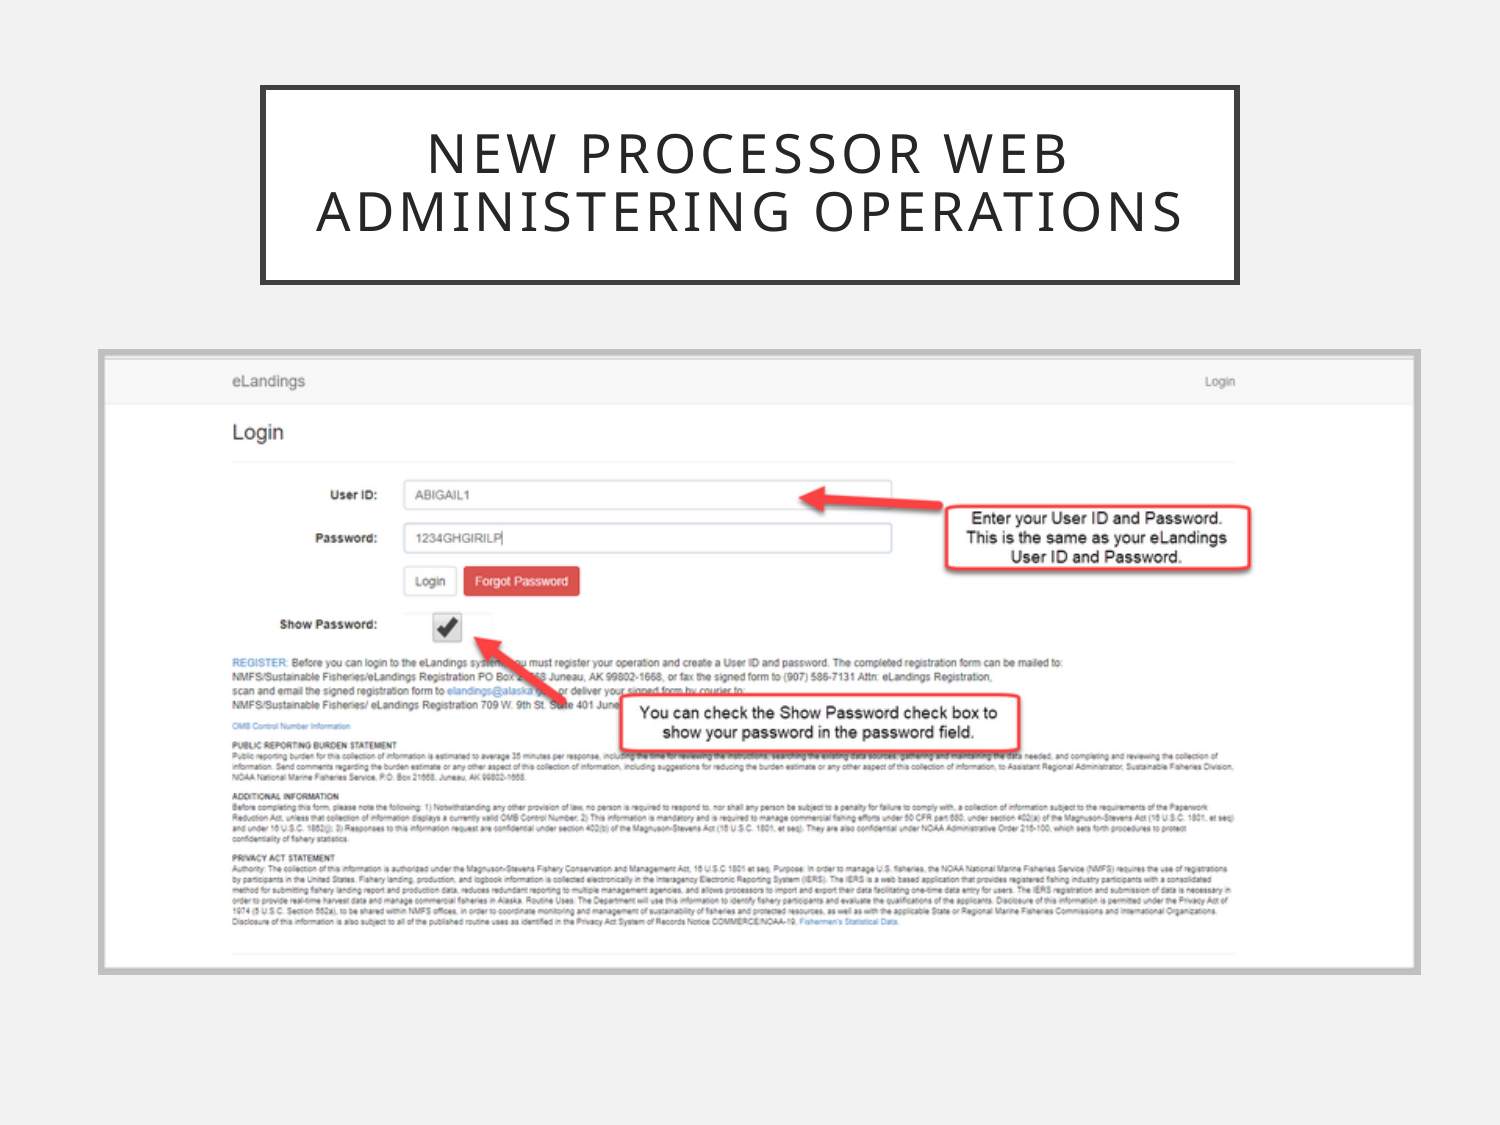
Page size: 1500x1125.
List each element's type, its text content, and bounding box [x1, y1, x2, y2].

title New Processor Web Administering Operations [260, 85, 1240, 285]
picture [98, 349, 1421, 975]
